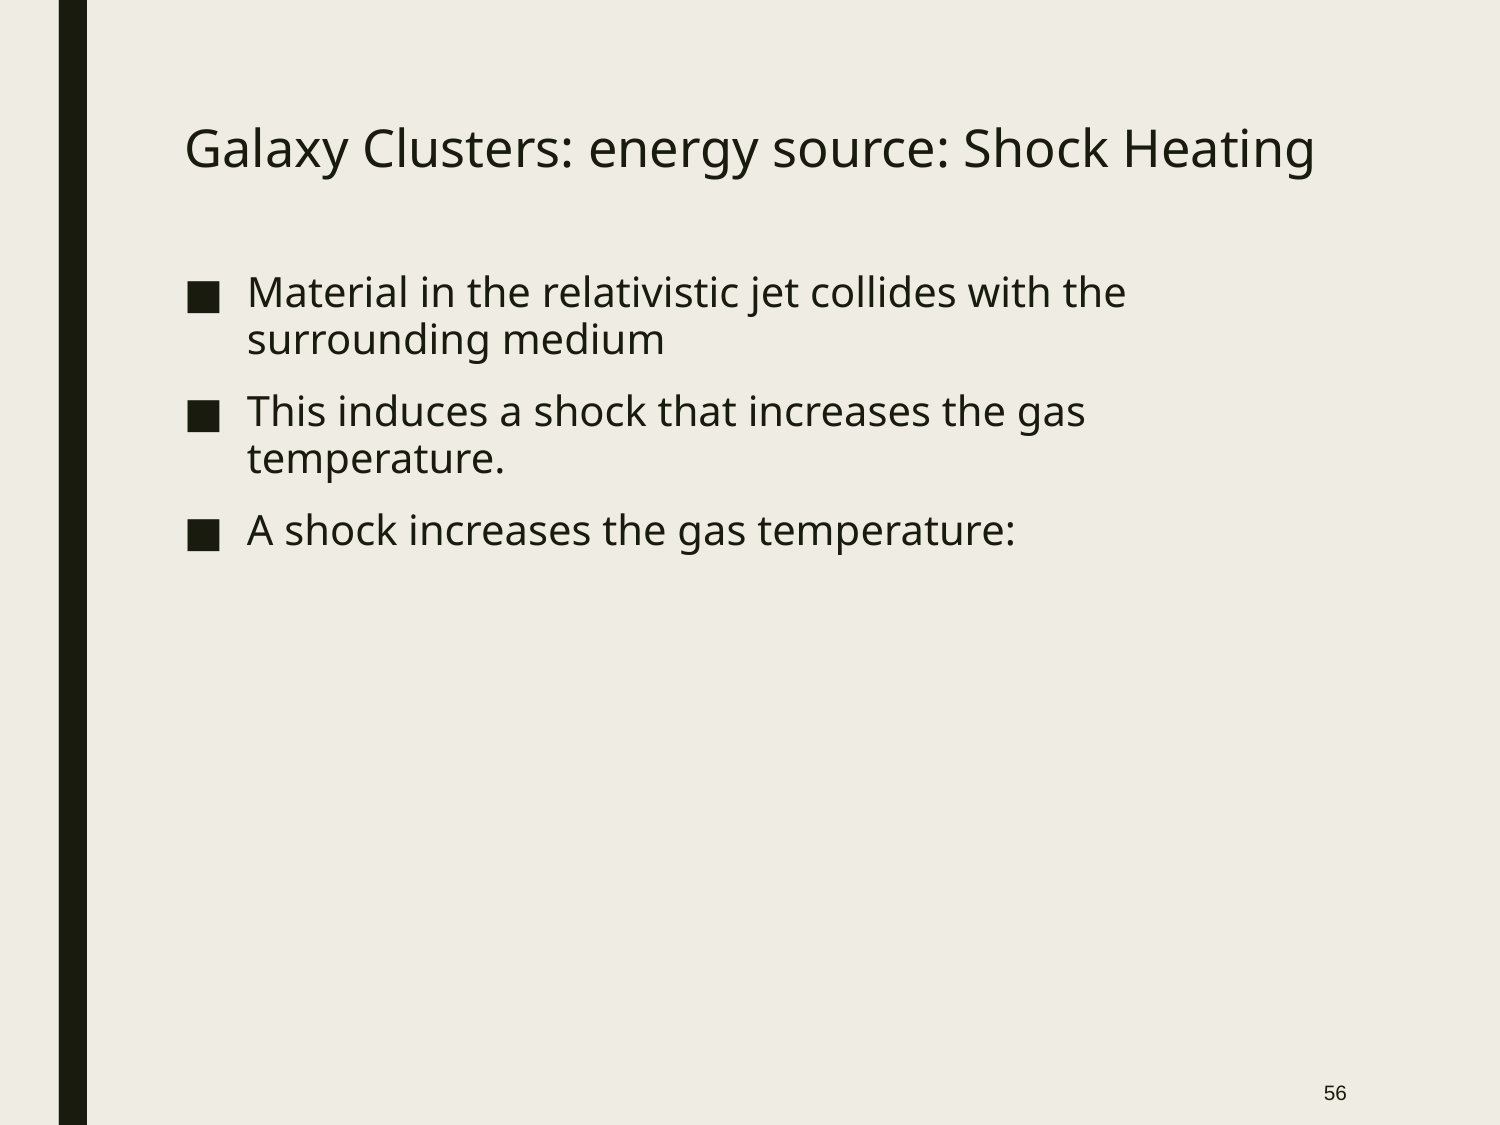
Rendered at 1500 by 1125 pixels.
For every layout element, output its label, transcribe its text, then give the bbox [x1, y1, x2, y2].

slide_number 56 [1165, 1058, 1362, 1125]
list Galaxy Clusters: energy source: Shock Heating [169, 112, 1352, 245]
list Material in the relativistic jet collides with the surrounding medium This induces a shock that increases the gas temperature. A shock increases the gas temperature: [168, 262, 1351, 963]
